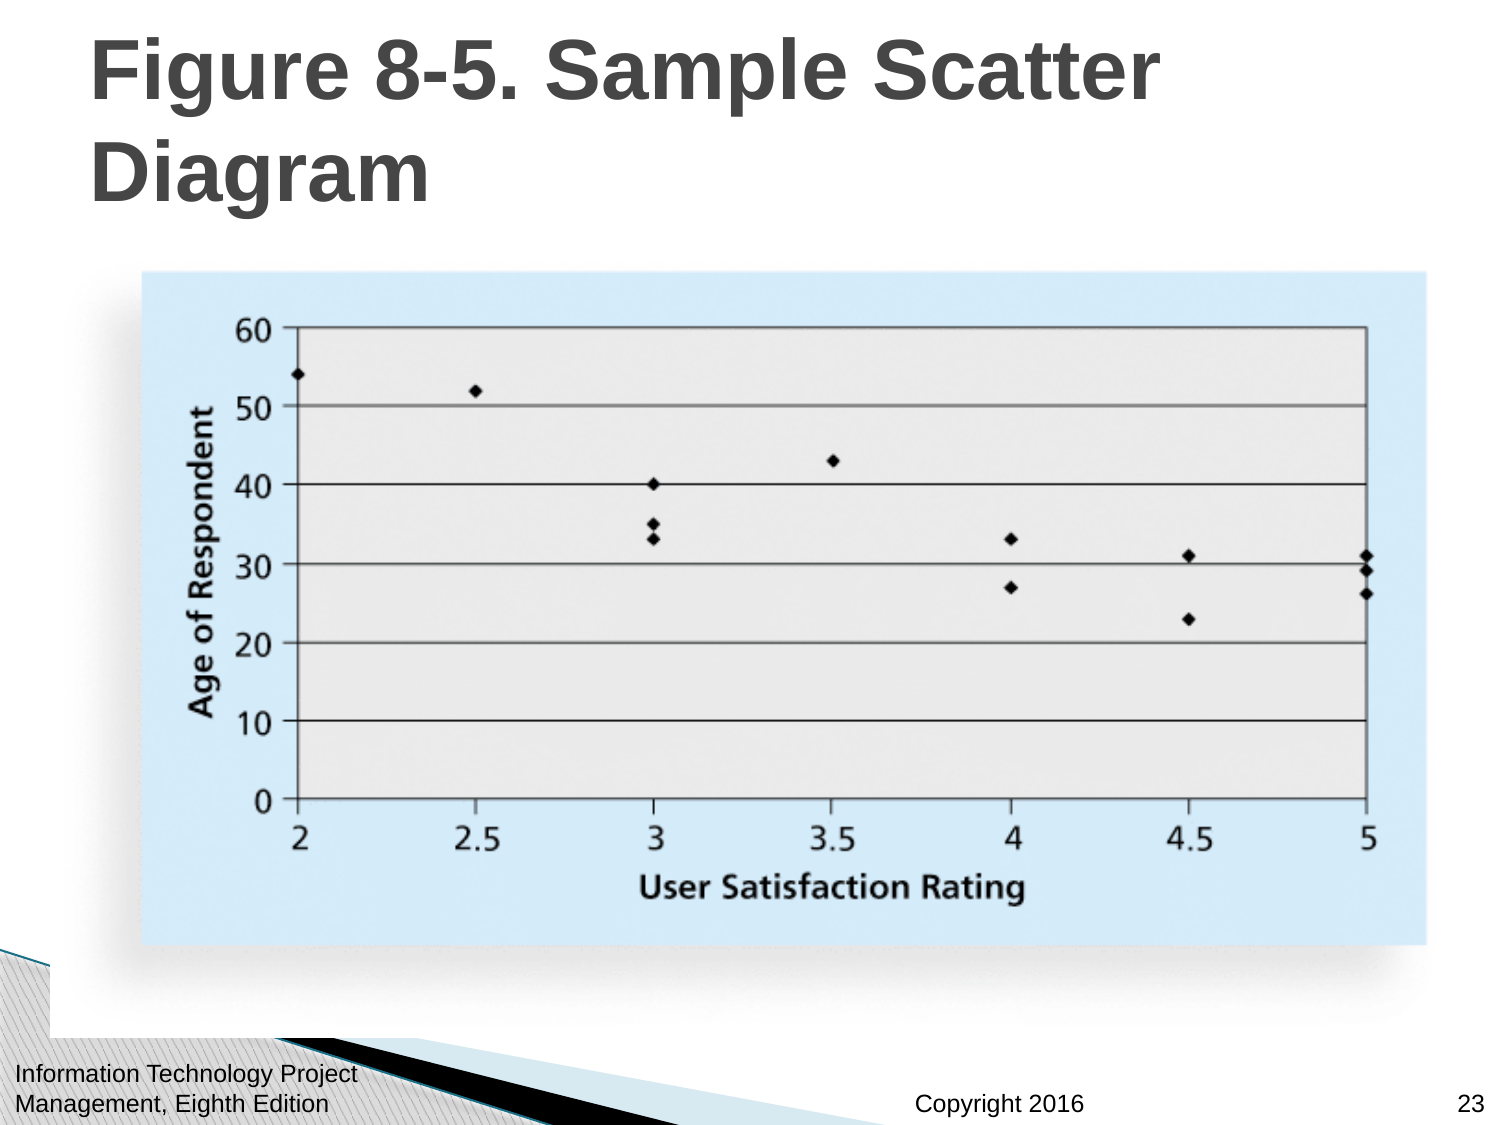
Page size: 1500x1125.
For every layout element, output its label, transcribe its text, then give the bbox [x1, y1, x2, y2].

footer Information Technology Project Management, Eighth Edition [0, 1050, 425, 1125]
title Figure 8-5. Sample Scatter Diagram [75, 0, 1425, 233]
slide_number 23 [1408, 1065, 1500, 1125]
picture [49, 249, 1451, 1038]
